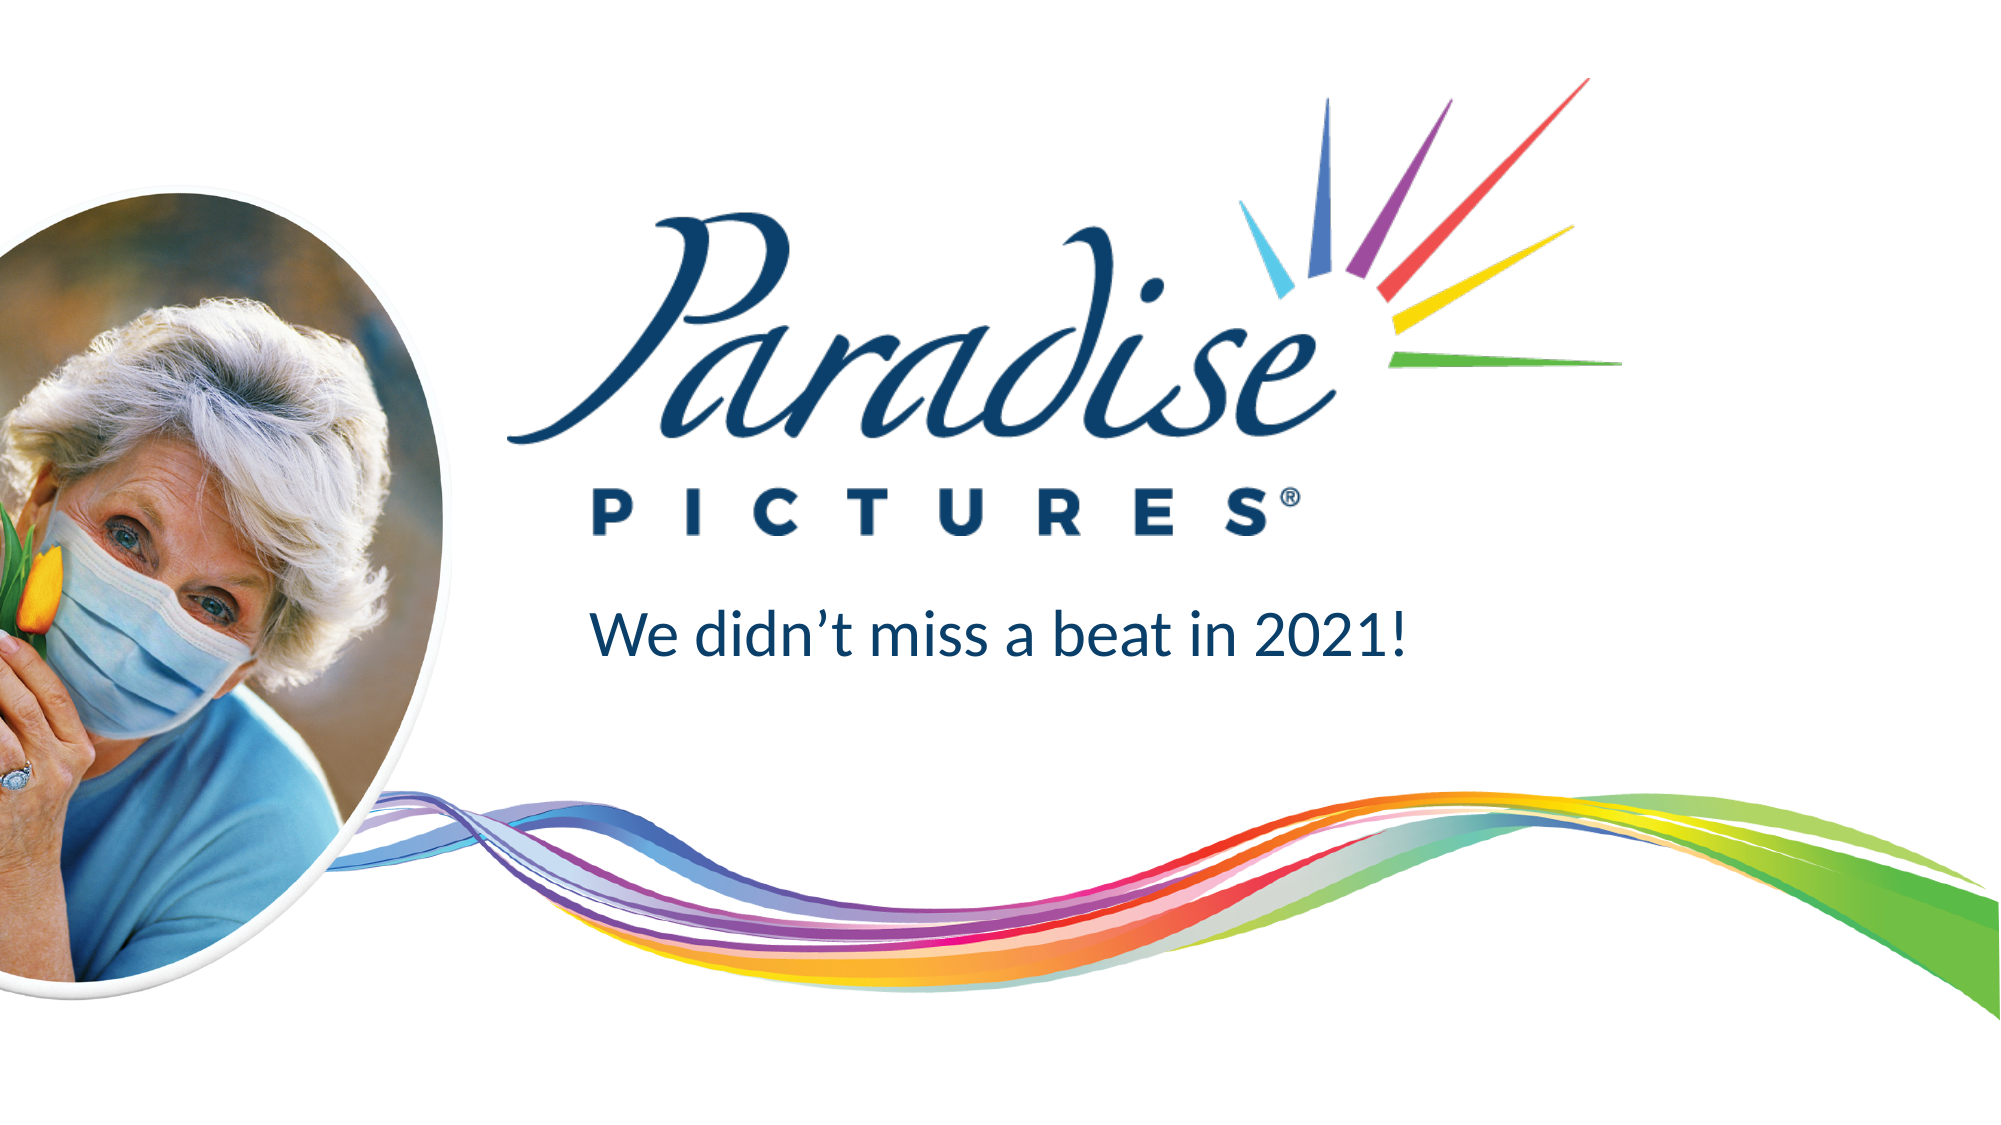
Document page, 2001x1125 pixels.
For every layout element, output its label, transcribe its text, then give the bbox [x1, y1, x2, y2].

subtitle We didn’t miss a beat in 2021! [452, 590, 1750, 765]
picture [507, 77, 1622, 536]
picture [0, 162, 2000, 1051]
